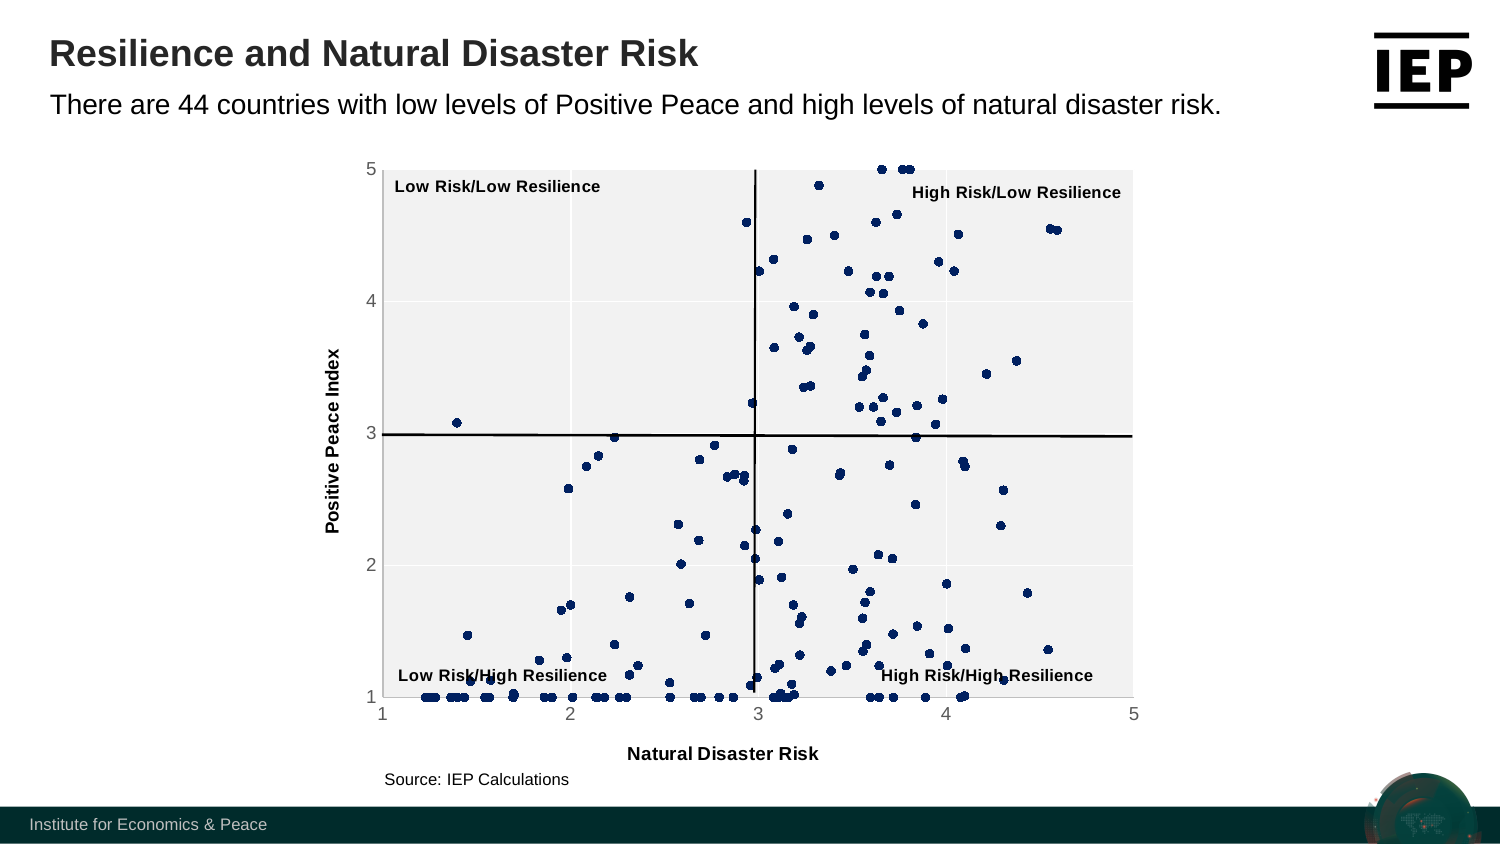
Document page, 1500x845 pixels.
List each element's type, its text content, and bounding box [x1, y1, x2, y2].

text_box Source: IEP Calculations [369, 779, 820, 796]
chart [290, 155, 1156, 779]
picture [1373, 32, 1473, 109]
picture [1351, 752, 1495, 844]
text_box There are 44 countries with low levels of Positive Peace and high levels of natural disaster risk. [34, 78, 1303, 128]
text_box Resilience and Natural Disaster Risk [49, 33, 1241, 78]
